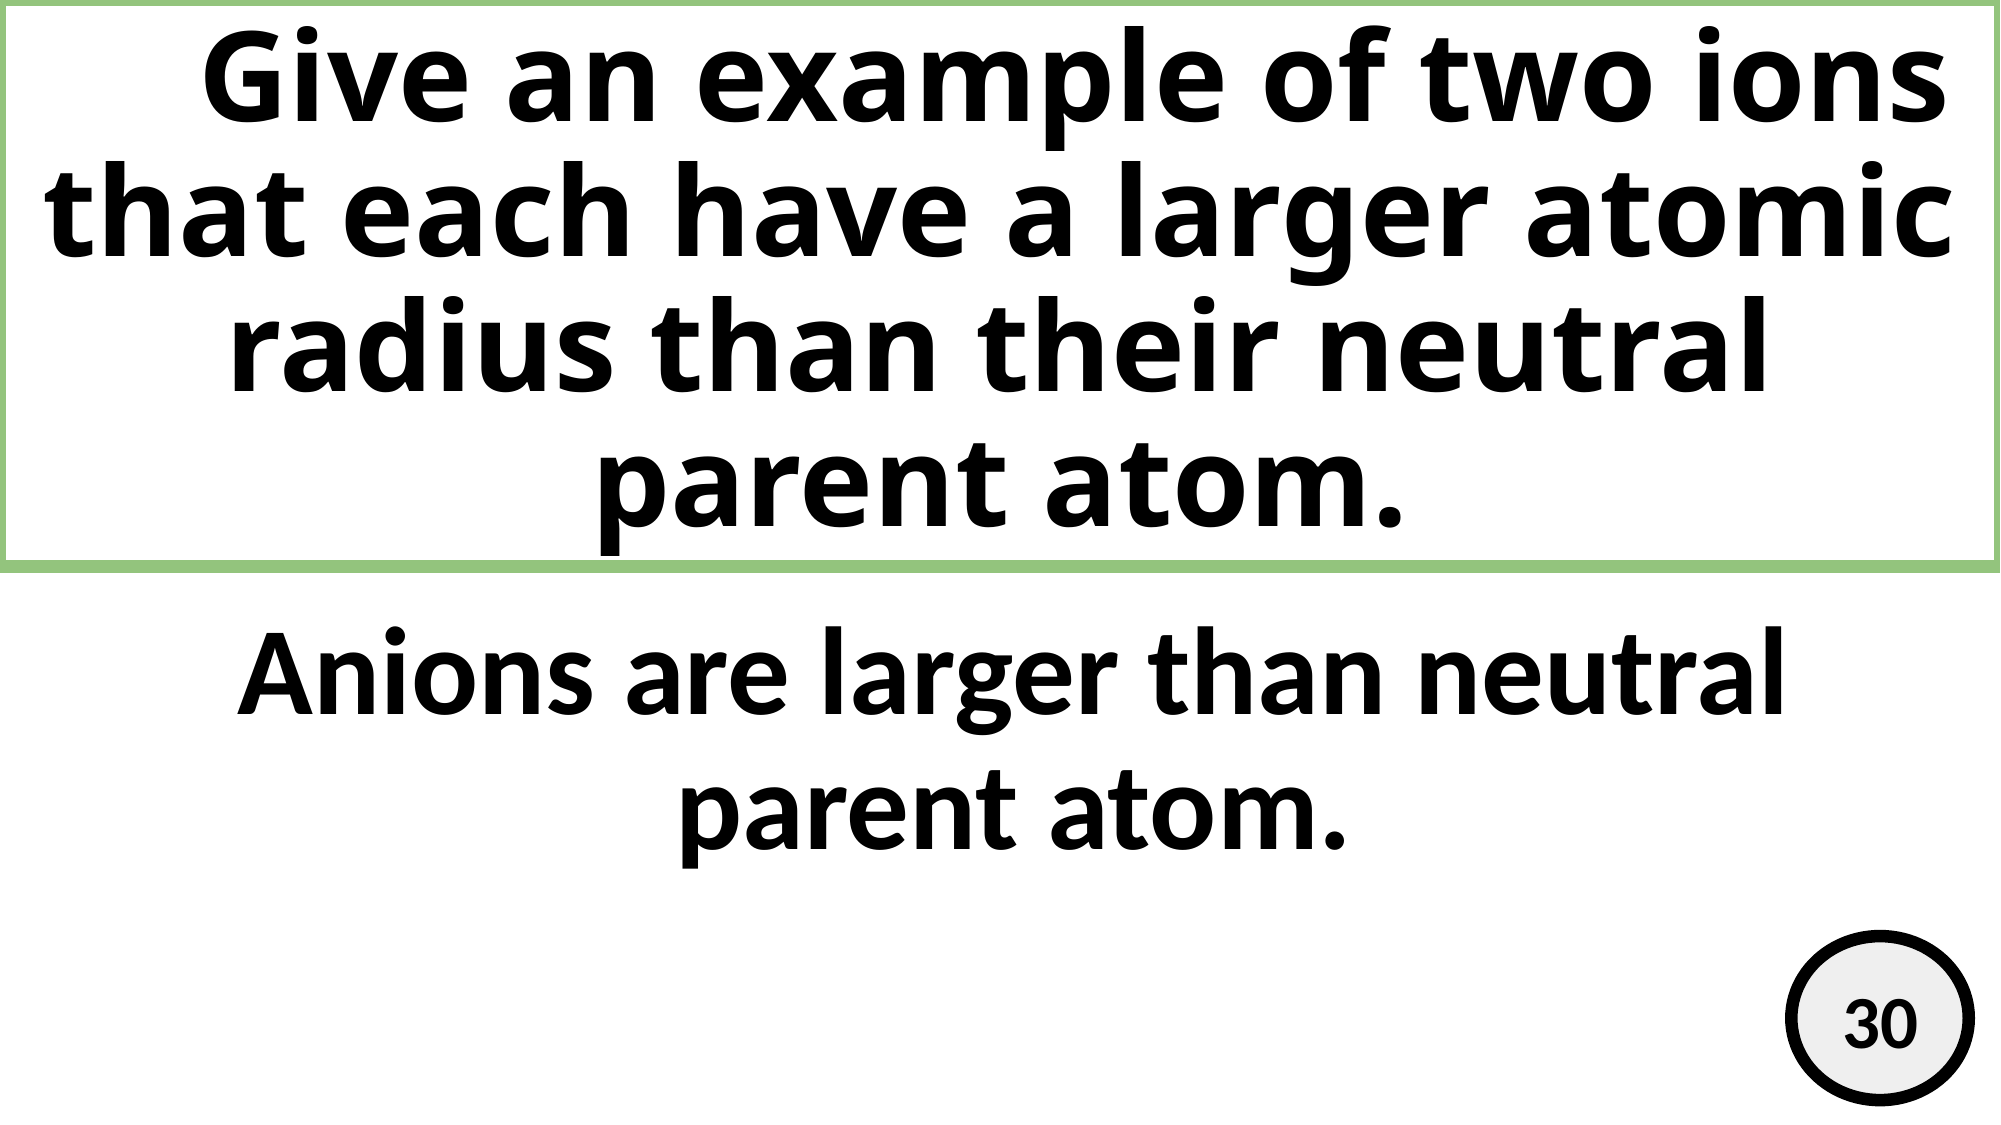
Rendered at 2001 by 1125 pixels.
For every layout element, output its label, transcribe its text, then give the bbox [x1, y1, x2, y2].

list Anions are larger than neutral parent atom. [161, 598, 1867, 968]
title Give an example of two ions that each have a larger atomic radius than their neutral parent atom. [0, 0, 2000, 567]
text_box 30 [1791, 936, 1969, 1101]
